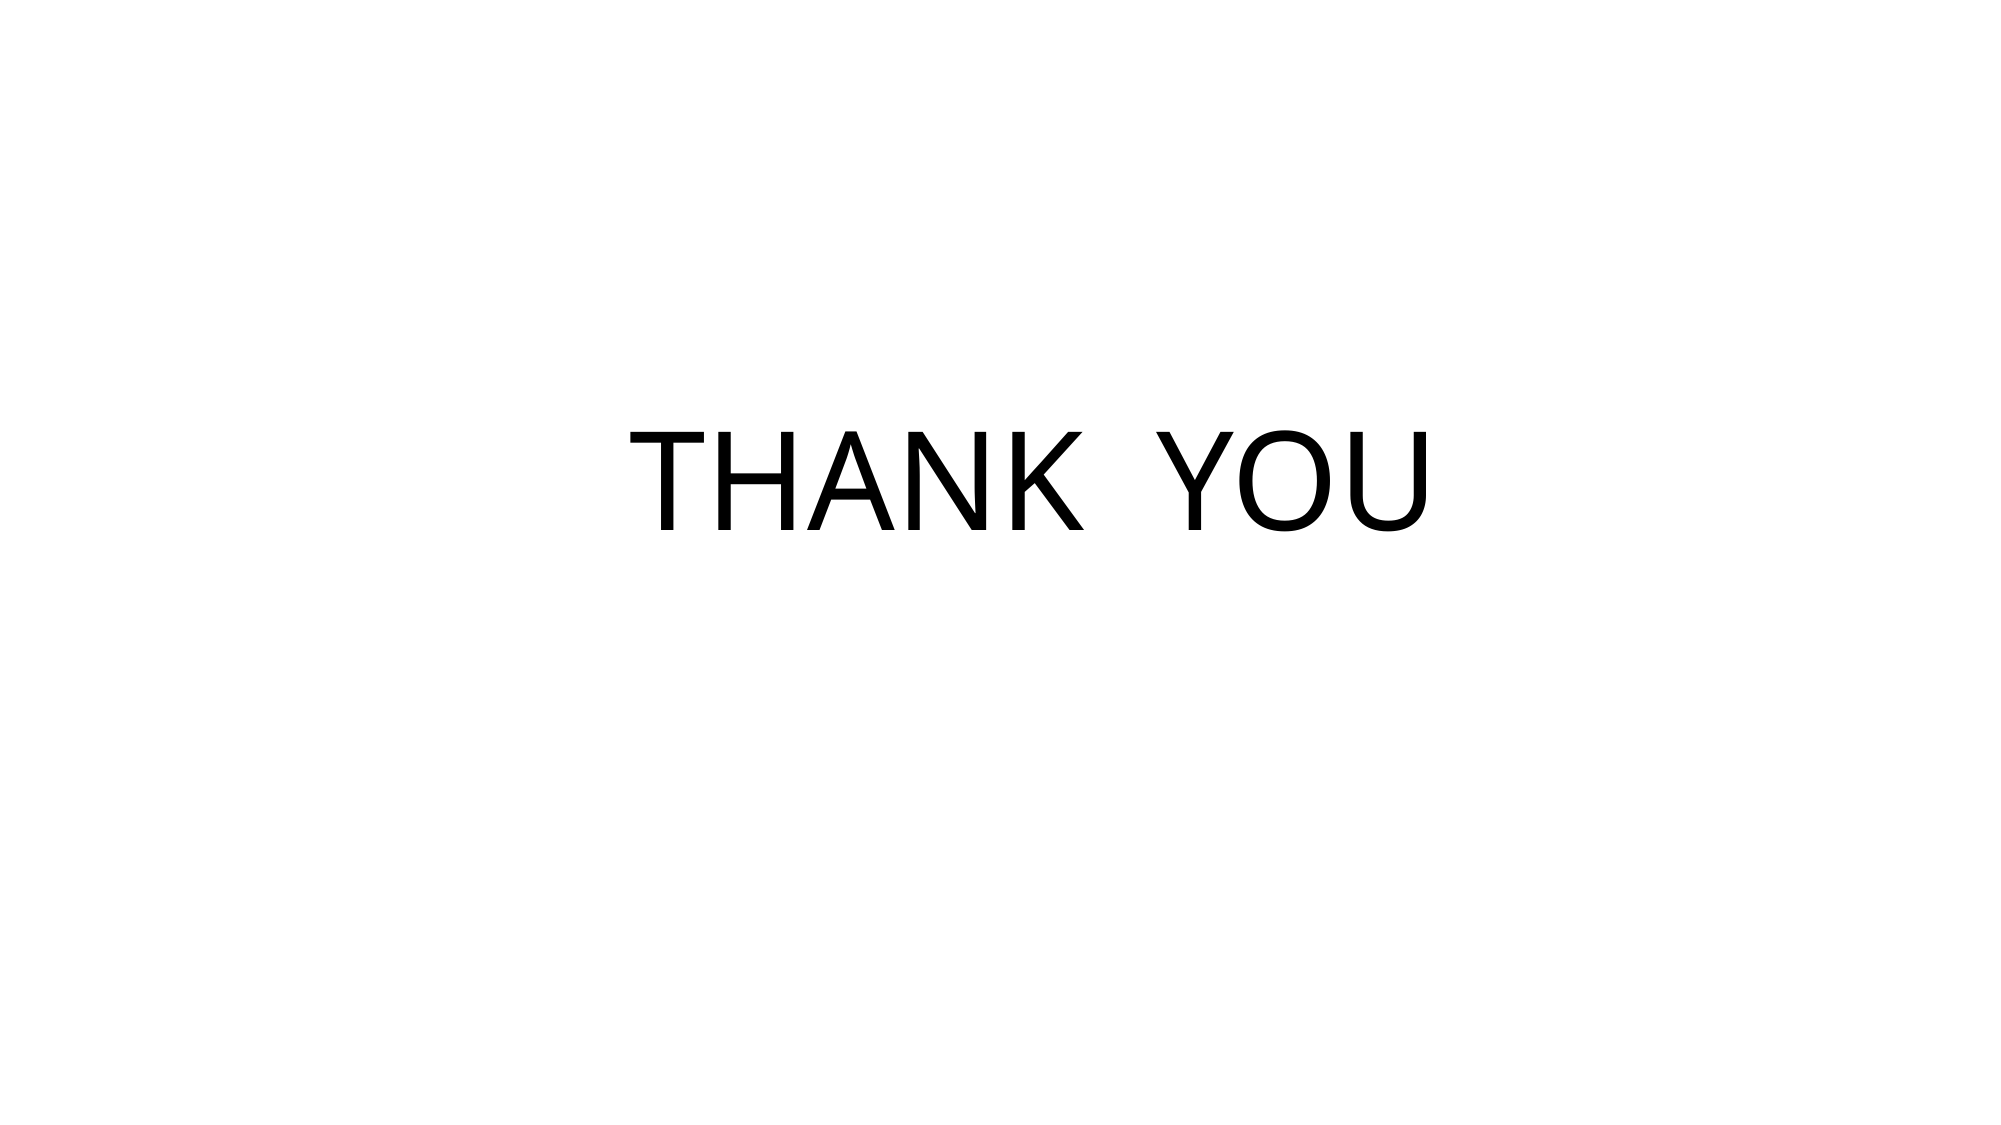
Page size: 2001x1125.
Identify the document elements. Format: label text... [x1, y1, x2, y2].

text_box THANK YOU [335, 386, 1734, 566]
